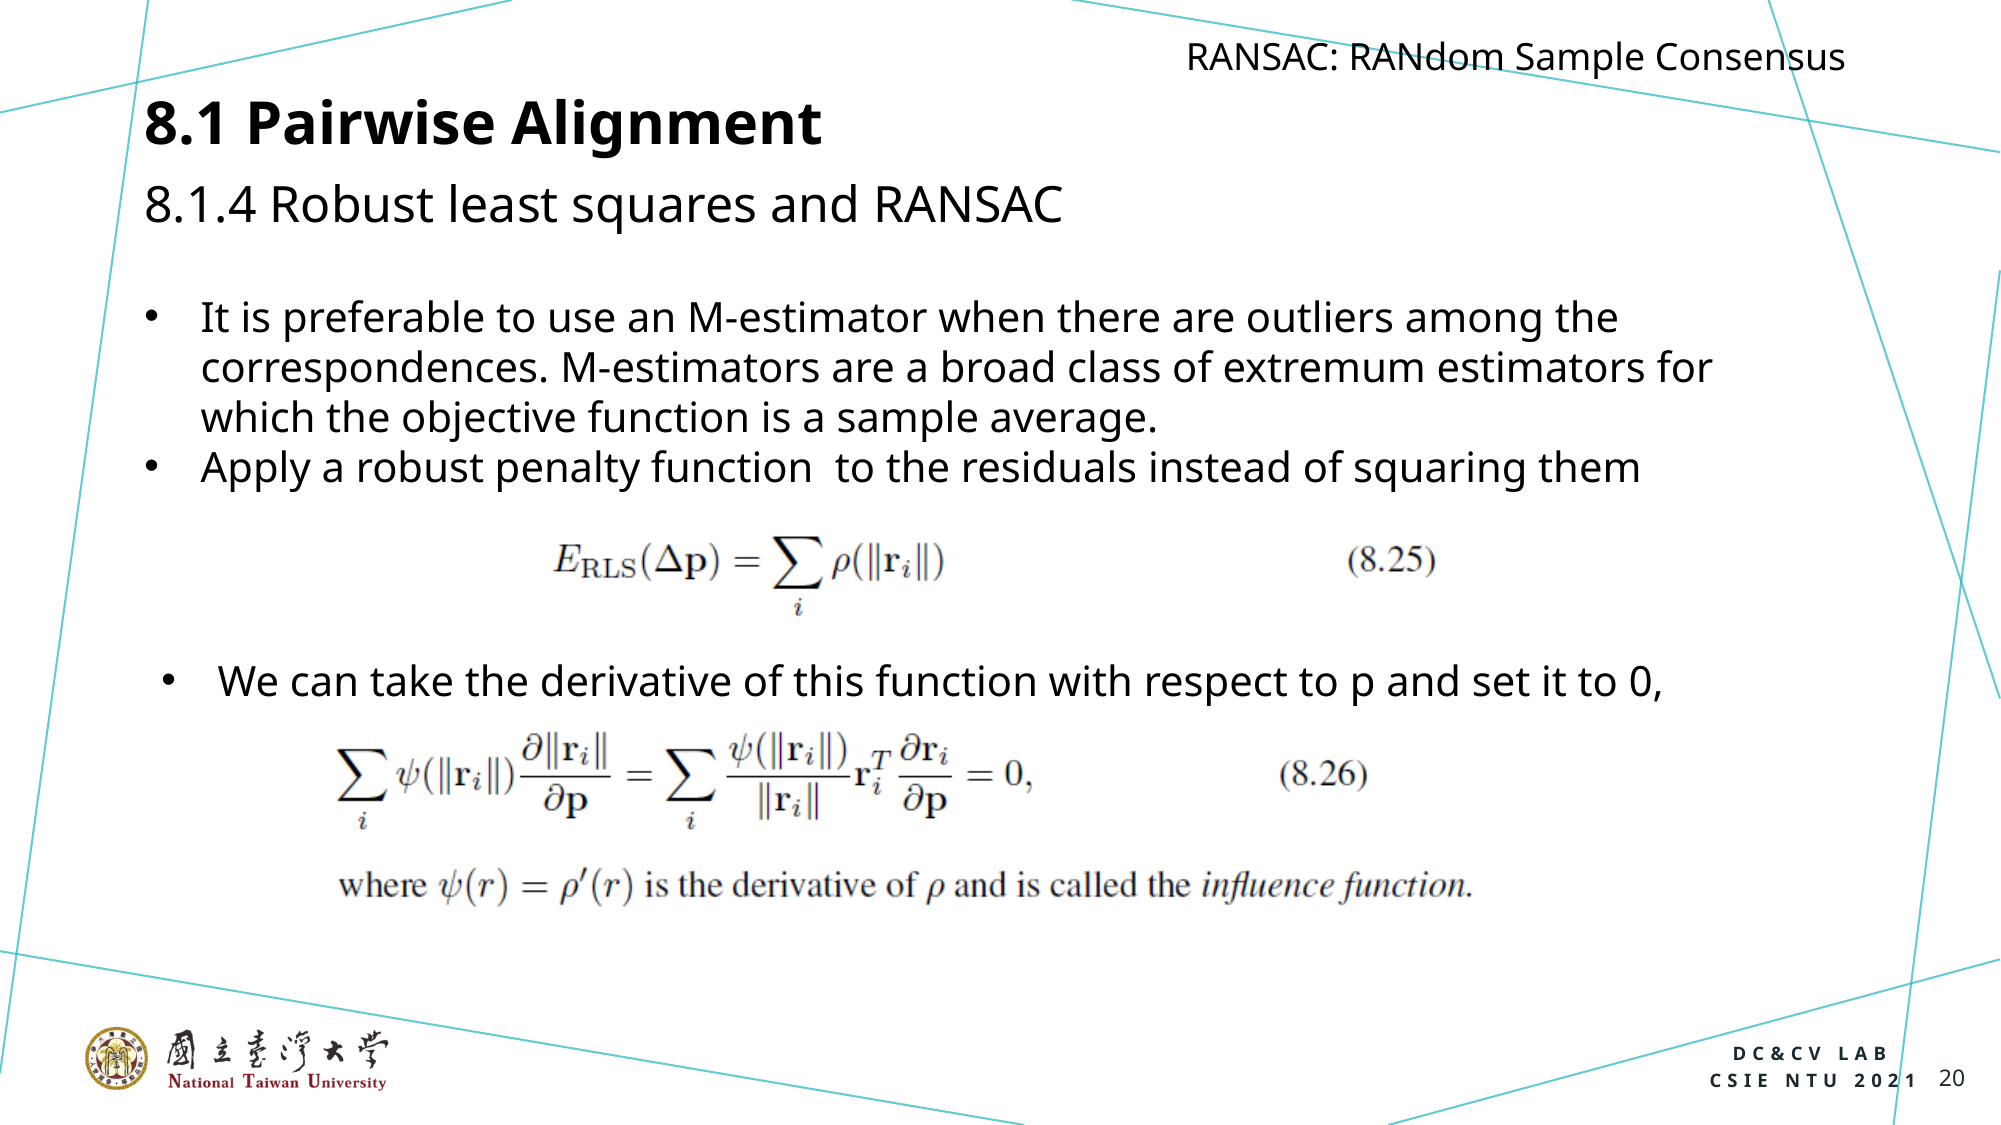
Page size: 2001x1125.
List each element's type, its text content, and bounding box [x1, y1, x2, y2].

picture [306, 718, 1384, 850]
text_box We can take the derivative of this function with respect to p and set it to 0, [146, 647, 1813, 712]
slide_number 20 [1903, 1049, 1981, 1110]
picture [327, 865, 1474, 910]
text_box RANSAC: RANdom Sample Consensus [1171, 25, 1862, 86]
text_box 8.1.4 Robust least squares and RANSAC [129, 164, 1136, 240]
picture [510, 510, 1449, 627]
text_box DC&CV LAB CSIE NTU 2021 [1692, 1018, 1933, 1099]
picture [80, 1017, 396, 1101]
title 8.1 Pairwise Alignment [129, 85, 1049, 164]
